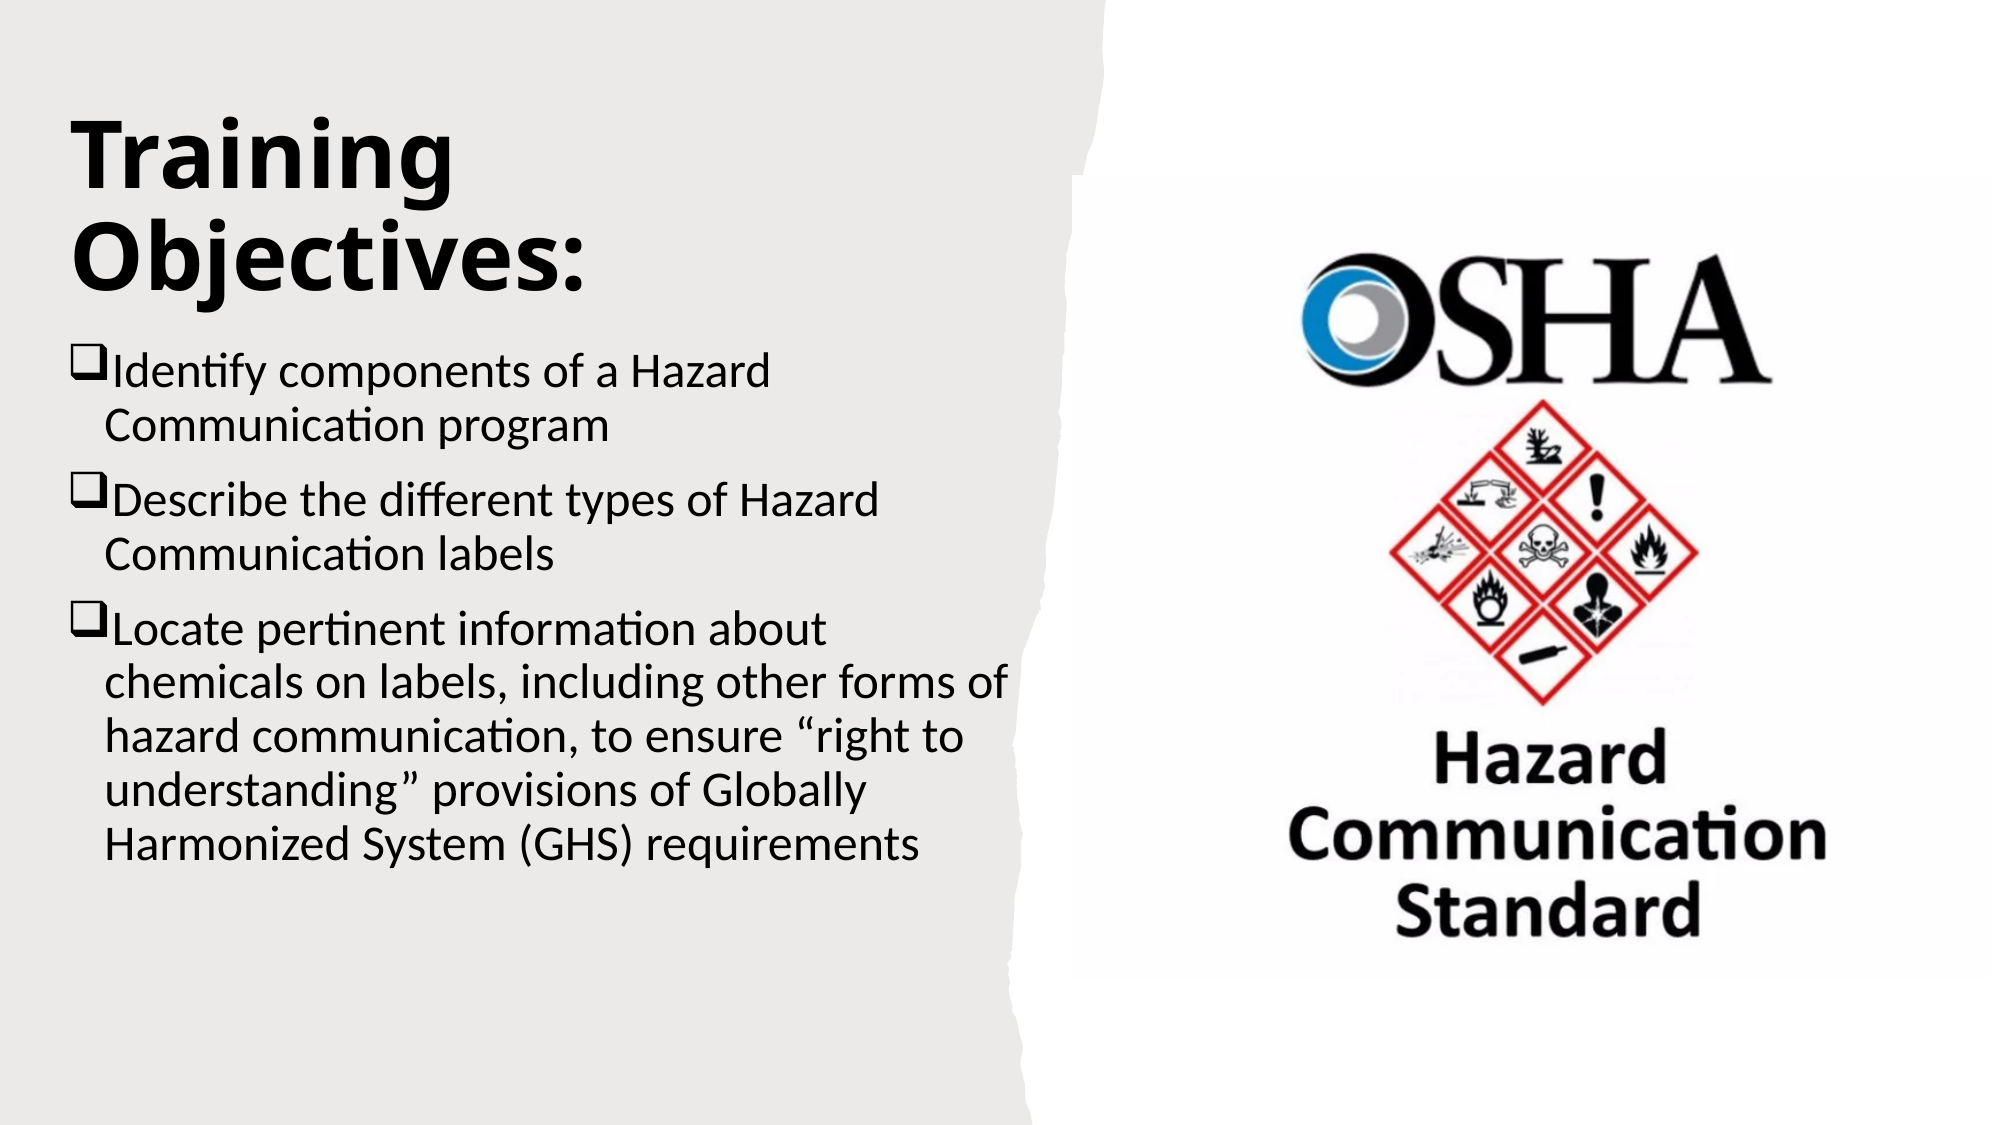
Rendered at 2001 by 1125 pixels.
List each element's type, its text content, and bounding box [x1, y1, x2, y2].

picture [1072, 175, 1991, 978]
text_box [0, 0, 1107, 1125]
list Identify components of a Hazard Communication program Describe the different types of Hazard Communication labels Locate pertinent information about chemicals on labels, including other forms of hazard communication, to ensure “right to understanding” provisions of Globally Harmonized System (GHS) requirements [51, 336, 1029, 1002]
text_box [1013, 0, 2000, 1125]
title Training Objectives: [54, 99, 972, 319]
